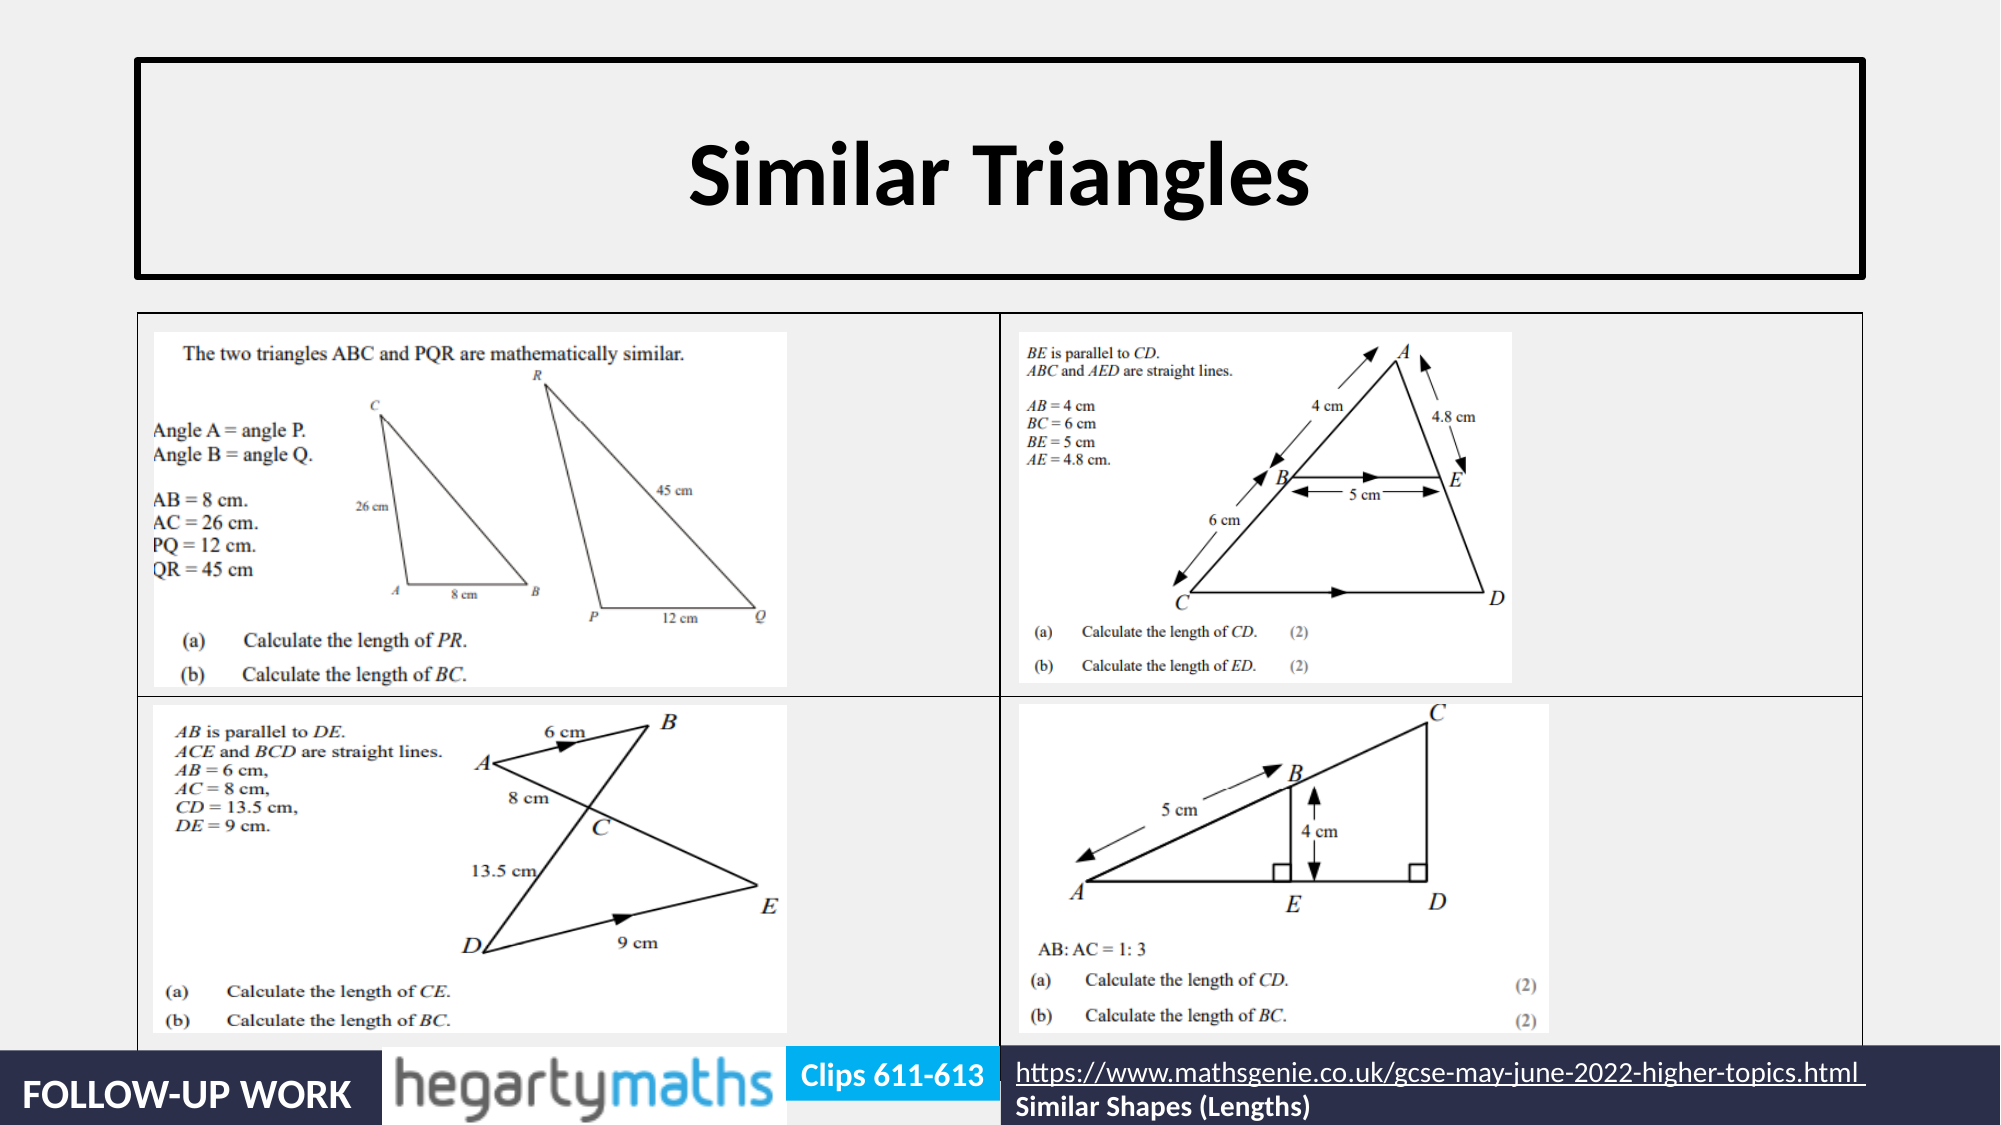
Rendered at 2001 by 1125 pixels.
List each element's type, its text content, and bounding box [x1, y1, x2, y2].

picture [1019, 332, 1512, 683]
title Similar Triangles [137, 59, 1863, 278]
text_box FOLLOW-UP WORK [0, 1050, 377, 1125]
picture [381, 1047, 787, 1125]
table_cell [138, 697, 999, 1050]
picture [1019, 704, 1549, 1034]
text_box Clips 611-613 [786, 1046, 1000, 1101]
table_header [138, 314, 999, 696]
table_header [1001, 314, 1862, 696]
picture [152, 705, 787, 1034]
table_cell [1001, 697, 1862, 1045]
text_box https://www.mathsgenie.co.uk/gcse-may-june-2022-higher-topics.html Similar Shapes (Lengths) [1000, 1045, 2000, 1125]
picture [154, 332, 787, 687]
